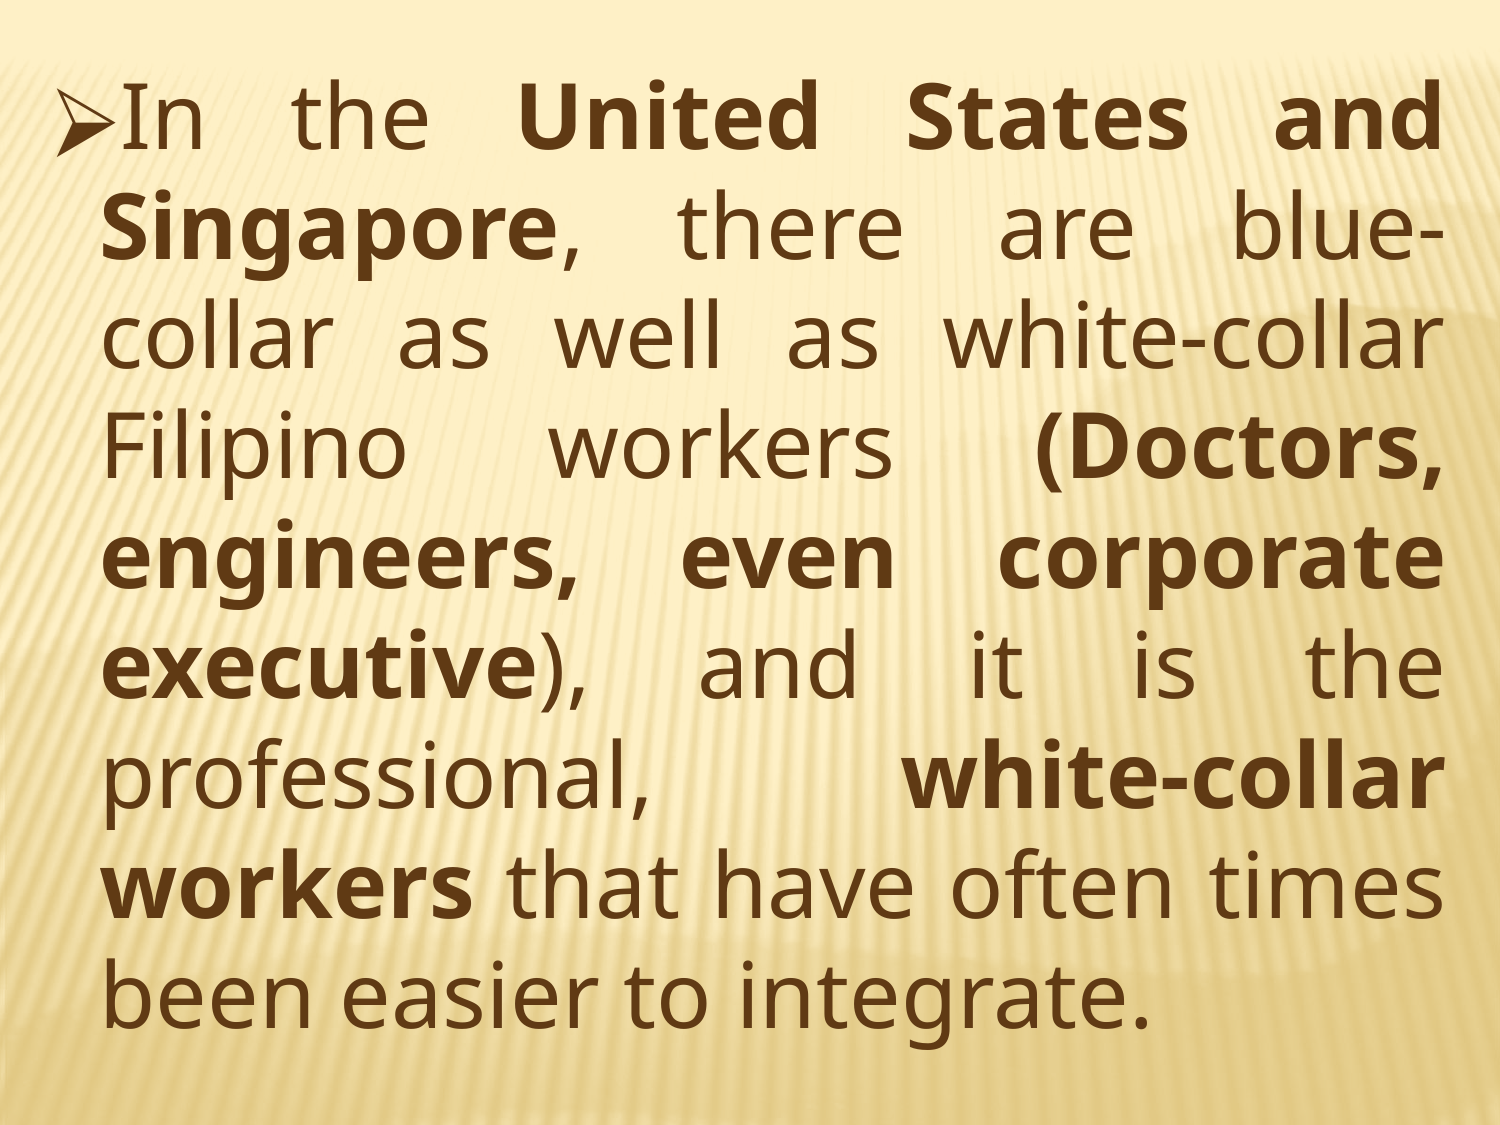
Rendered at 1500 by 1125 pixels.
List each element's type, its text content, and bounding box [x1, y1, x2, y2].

picture [0, 0, 1500, 1125]
text_box In the United States and Singapore, there are blue-collar as well as white-collar Filipino workers (Doctors, engineers, even corporate executive), and it is the professional, white-collar workers that have often times been easier to integrate. [37, 49, 1463, 1055]
